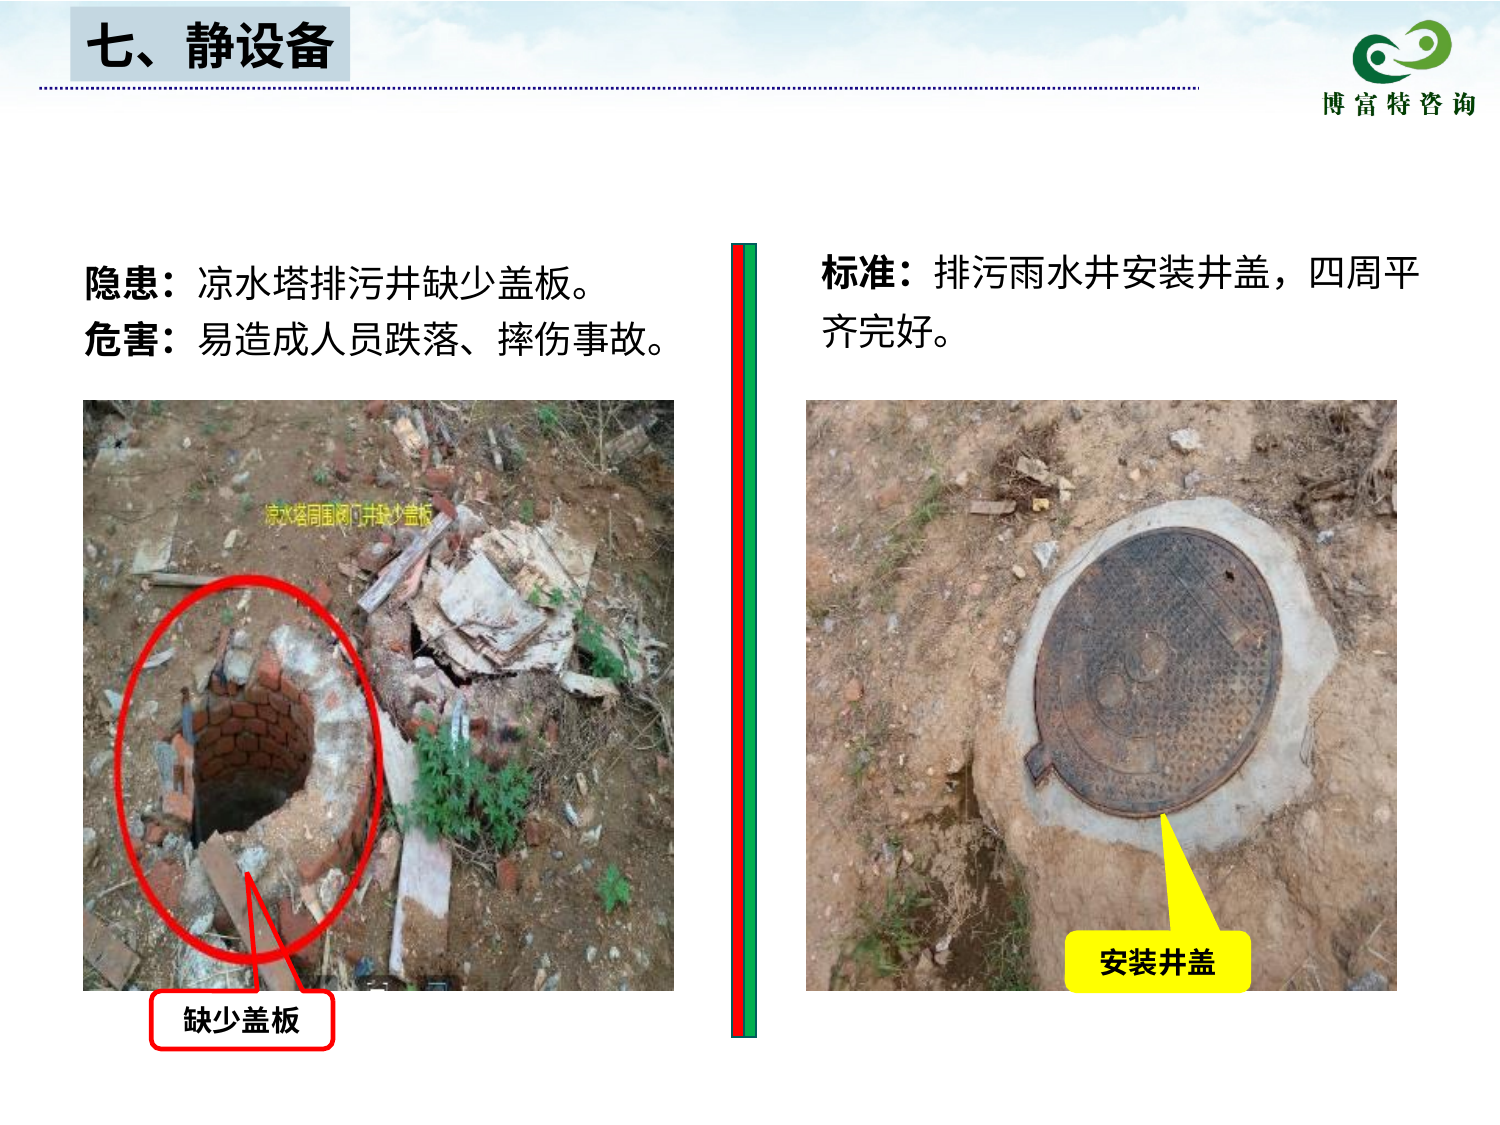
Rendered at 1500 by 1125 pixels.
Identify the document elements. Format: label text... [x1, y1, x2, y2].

title [103, 60, 1397, 278]
picture [83, 400, 674, 991]
text_box 标准：排污雨水井安装井盖，四周平齐完好。 [806, 228, 1445, 360]
text_box 缺少盖板 [151, 991, 334, 1049]
text_box 七、静设备 [70, 6, 351, 82]
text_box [732, 243, 756, 1038]
text_box 隐患：凉水塔排污井缺少盖板。 危害：易造成人员跌落、摔伤事故。 [69, 241, 716, 381]
picture [806, 400, 1397, 991]
picture [1303, 19, 1500, 119]
